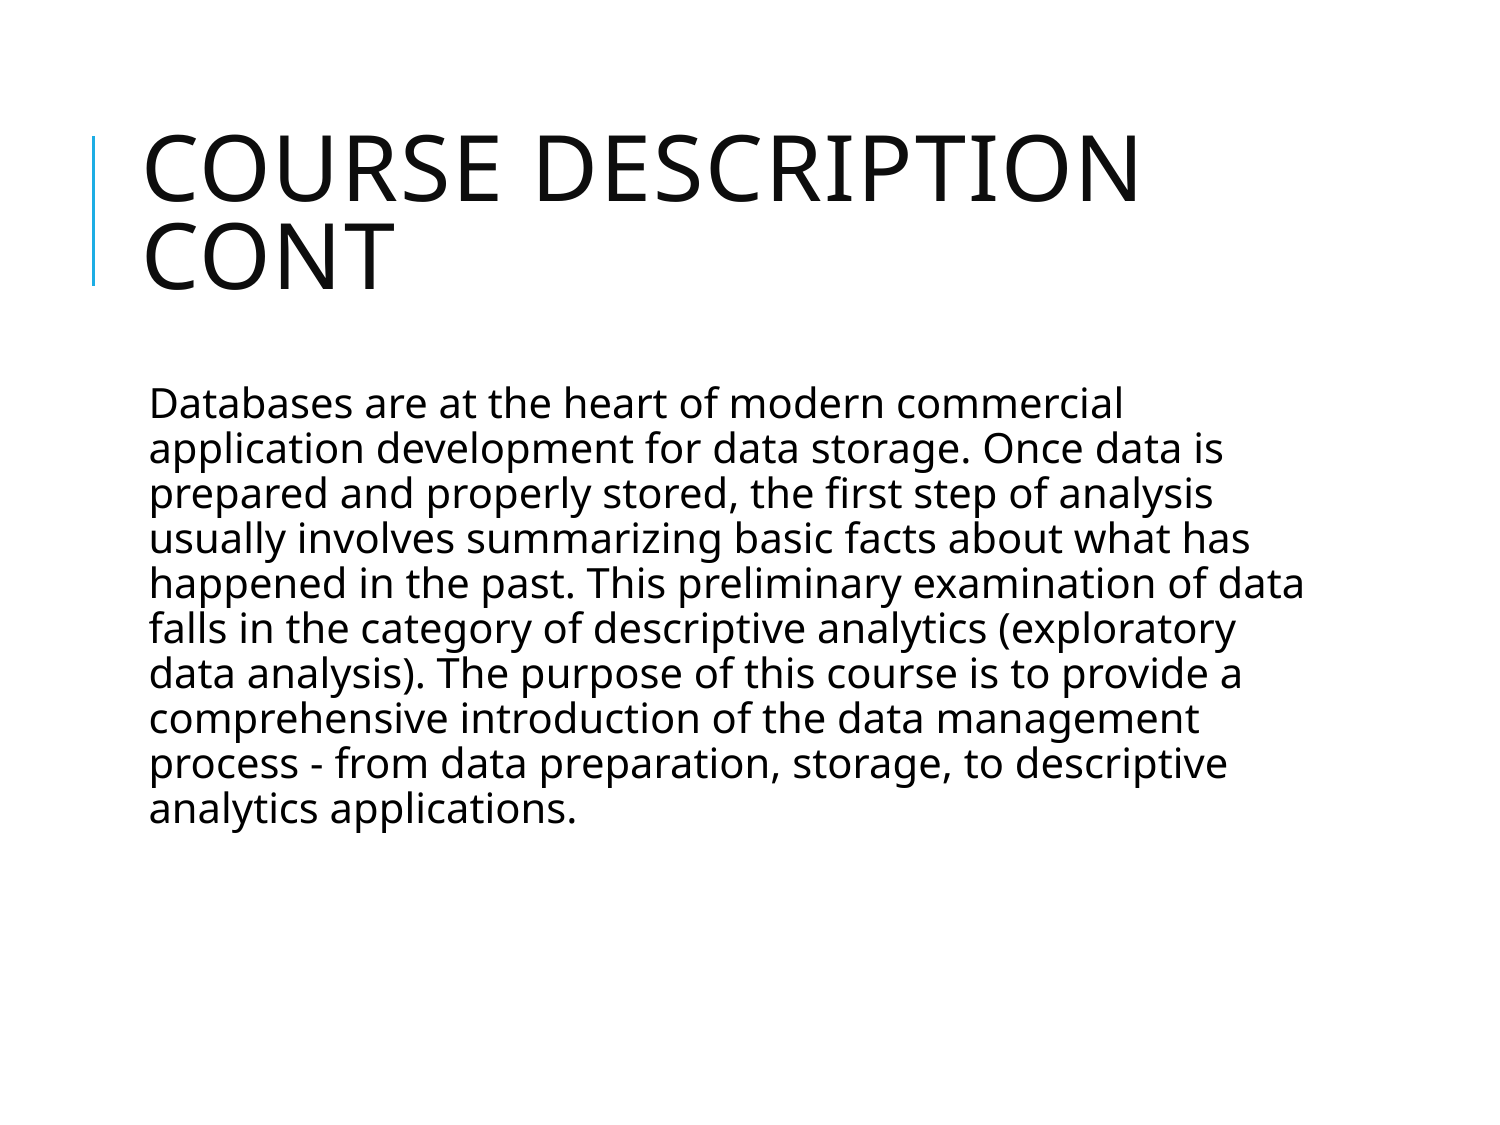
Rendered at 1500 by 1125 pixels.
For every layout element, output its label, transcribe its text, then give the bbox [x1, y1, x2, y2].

title Course description cont [126, 96, 1322, 342]
list Databases are at the heart of modern commercial application development for data storage. Once data is prepared and properly stored, the first step of analysis usually involves summarizing basic facts about what has happened in the past. This preliminary examination of data falls in the category of descriptive analytics (exploratory data analysis). The purpose of this course is to provide a comprehensive introduction of the data management process - from data preparation, storage, to descriptive analytics applications. [126, 375, 1322, 1035]
